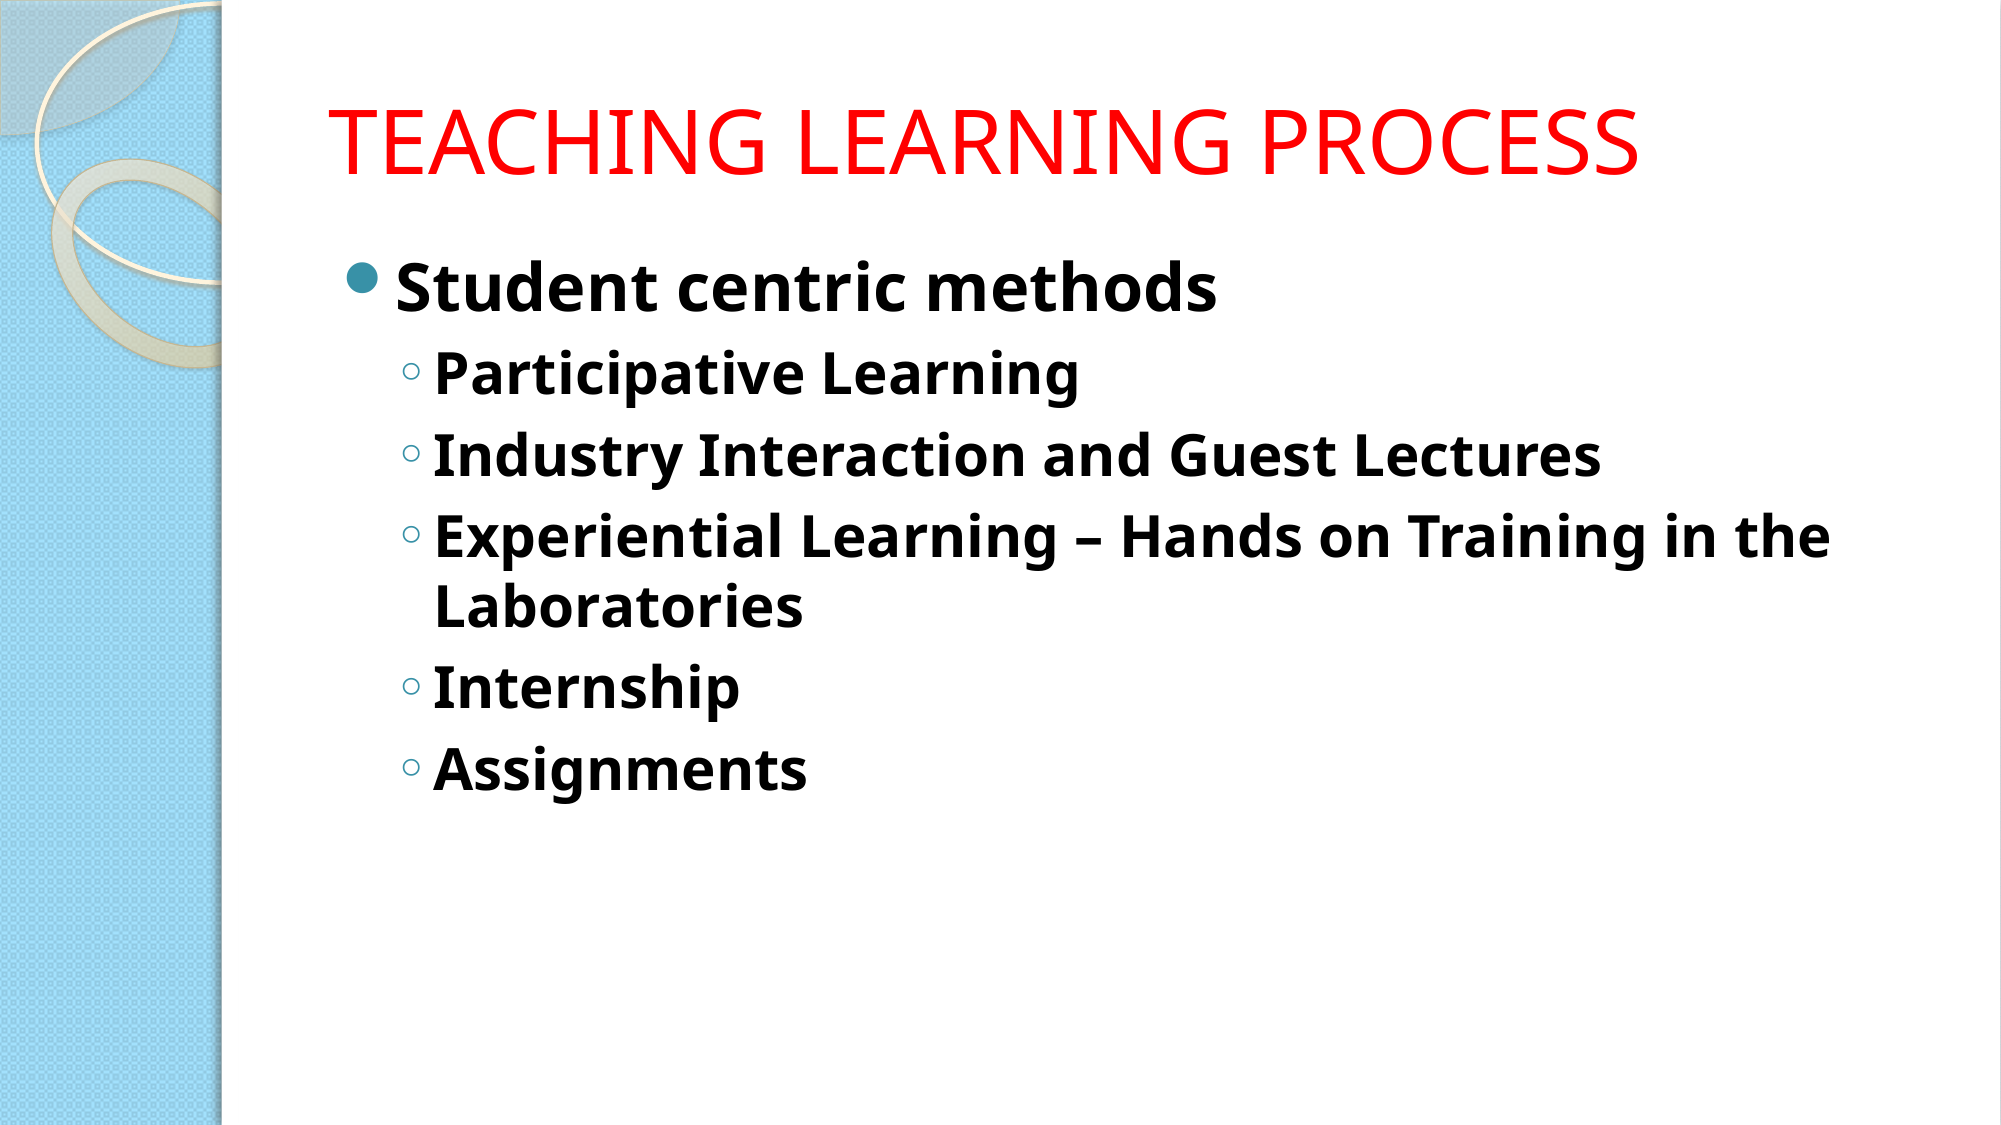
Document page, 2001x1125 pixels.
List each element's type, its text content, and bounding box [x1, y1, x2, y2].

list Student centric methods Participative Learning Industry Interaction and Guest Lectures Experiential Learning – Hands on Training in the Laboratories Internship Assignments [313, 237, 1954, 1025]
title TEACHING LEARNING PROCESS [313, 45, 1954, 233]
